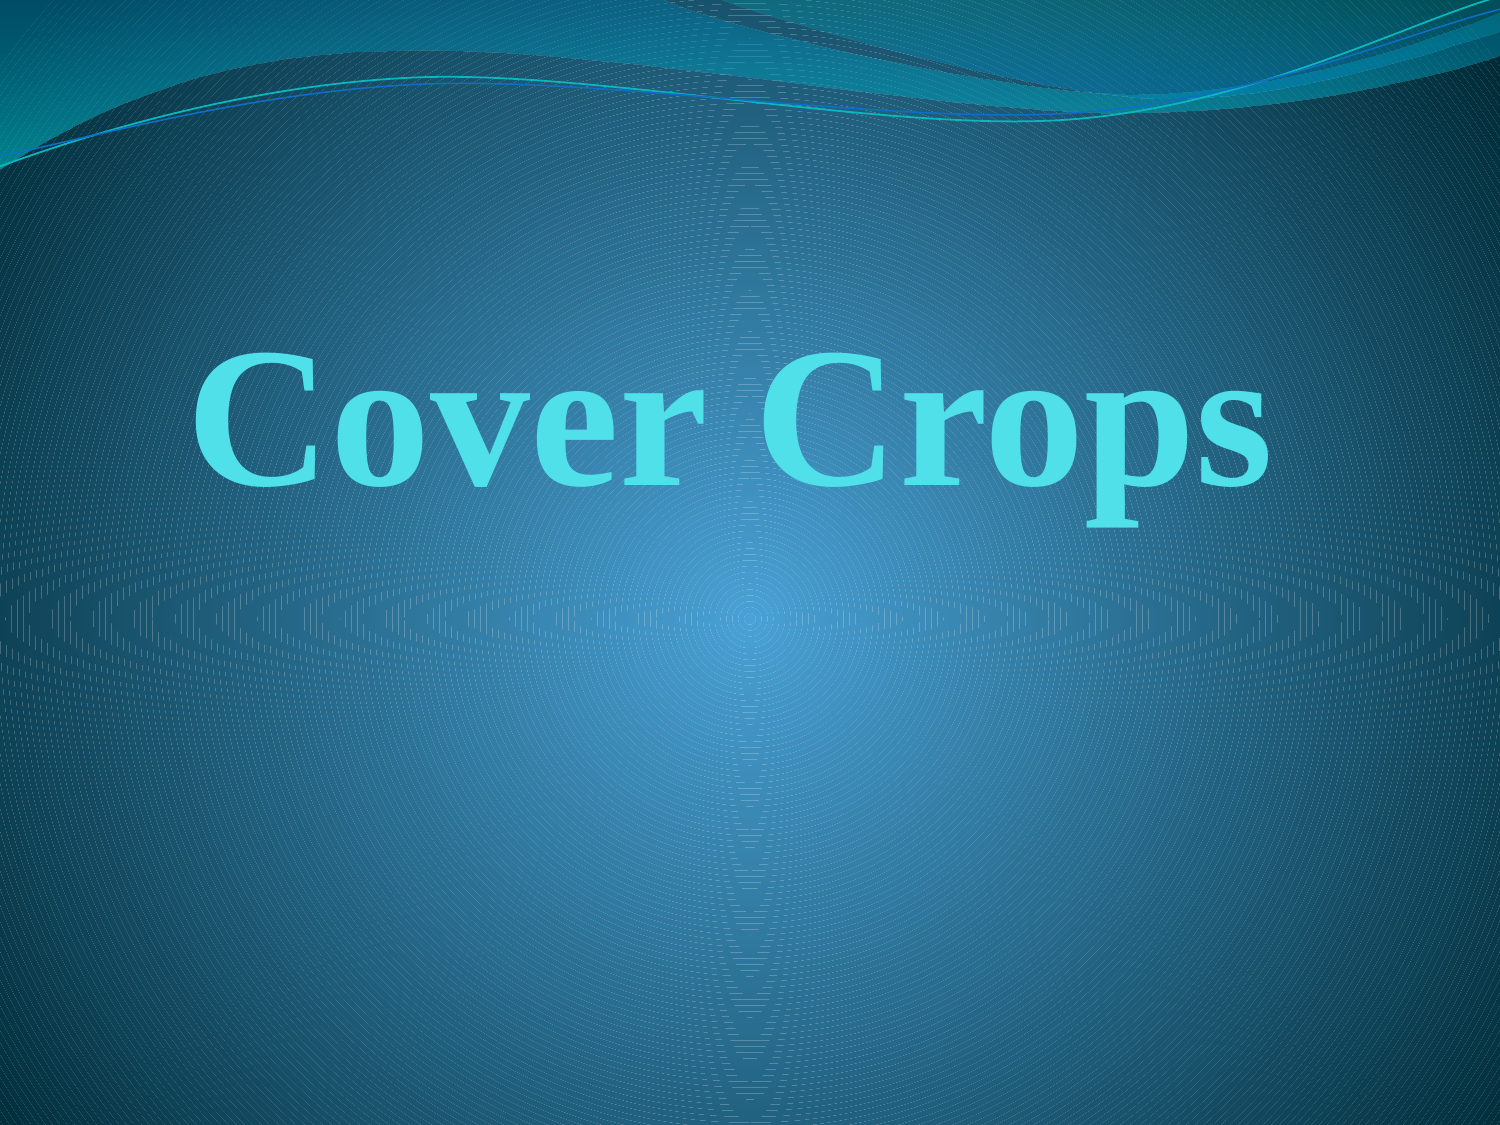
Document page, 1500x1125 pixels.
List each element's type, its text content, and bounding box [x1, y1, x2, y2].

title Cover Crops [87, 224, 1376, 525]
